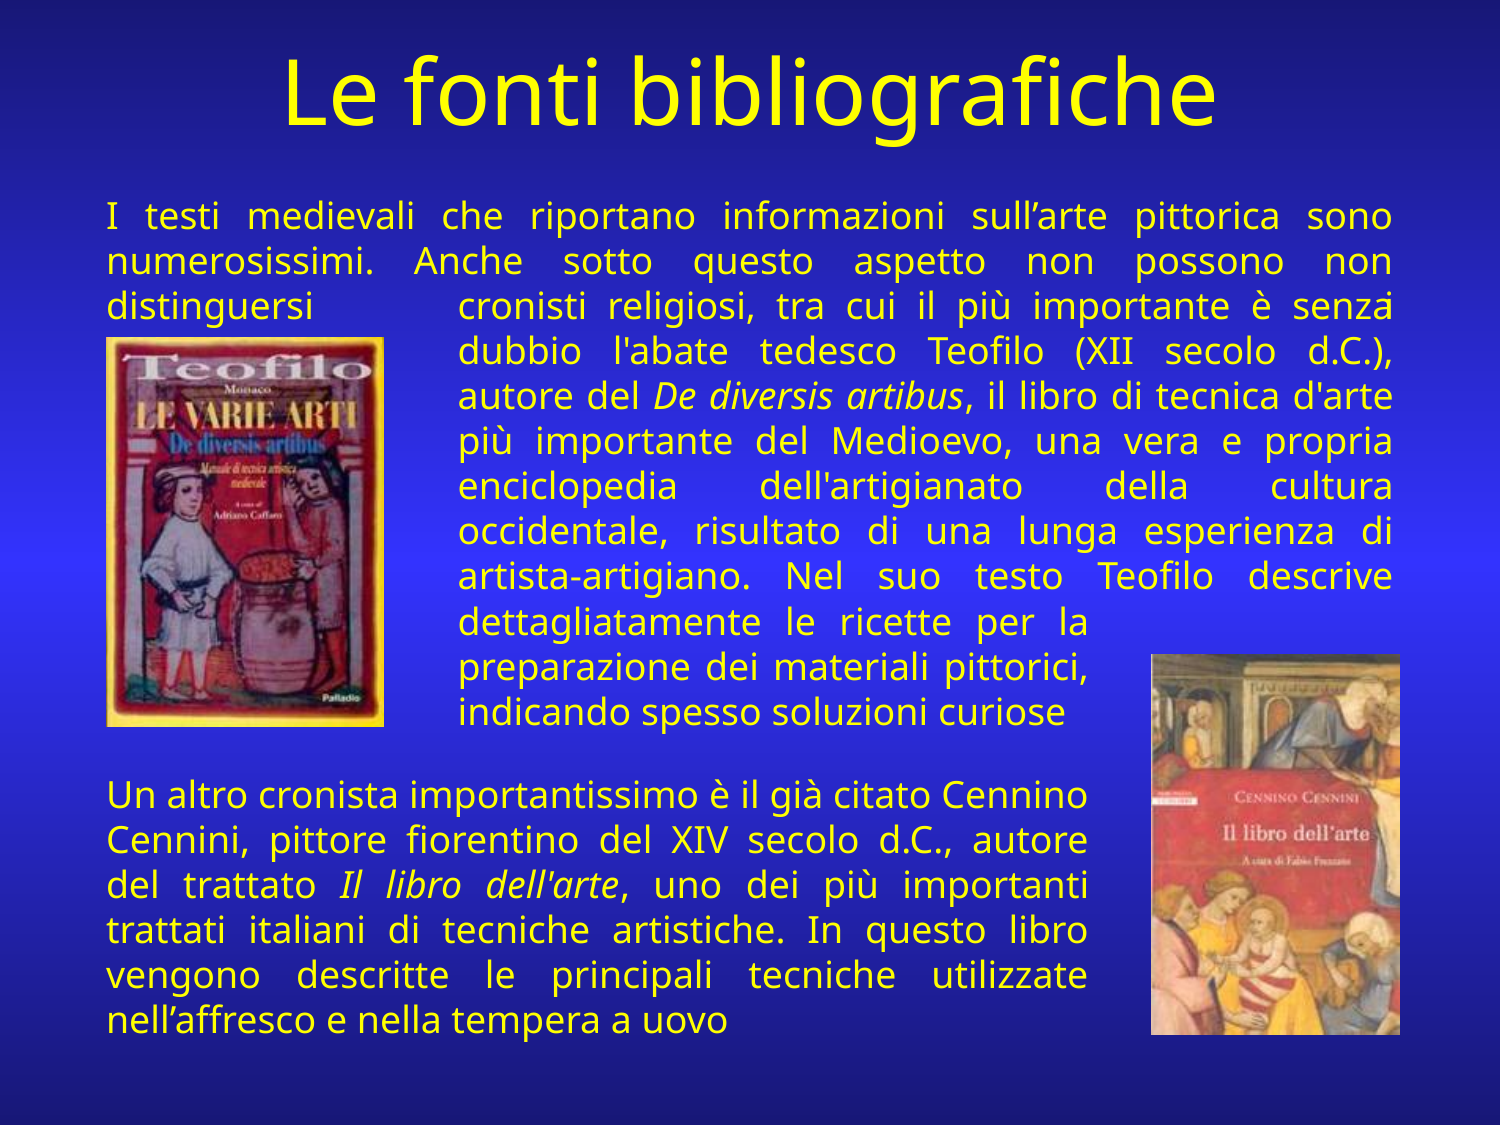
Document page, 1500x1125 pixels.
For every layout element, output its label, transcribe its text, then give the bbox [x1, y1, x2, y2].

text_box Un altro cronista importantissimo è il già citato Cennino Cennini, pittore fiorentino del XIV secolo d.C., autore del trattato Il libro dell'arte, uno dei più importanti trattati italiani di tecniche artistiche. In questo libro vengono descritte le principali tecniche utilizzate nell’affresco e nella tempera a uovo [91, 763, 1105, 1048]
text_box dettagliatamente le ricette per la preparazione dei materiali pittorici, indicando spesso soluzioni curiose [442, 590, 1105, 740]
text_box cronisti religiosi, tra cui il più importante è senza dubbio l'abate tedesco Teofilo (XII secolo d.C.), autore del De diversis artibus, il libro di tecnica d'arte più importante del Medioevo, una vera e propria enciclopedia dell'artigianato della cultura occidentale, risultato di una lunga esperienza di artista-artigiano. Nel suo testo Teofilo descrive [442, 274, 1409, 650]
title Le fonti bibliografiche [91, 24, 1410, 154]
picture [105, 337, 385, 727]
list I testi medievali che riportano informazioni sull’arte pittorica sono numerosissimi. Anche sotto questo aspetto non possono non distinguersi i [91, 184, 1410, 838]
picture [1151, 654, 1400, 1036]
